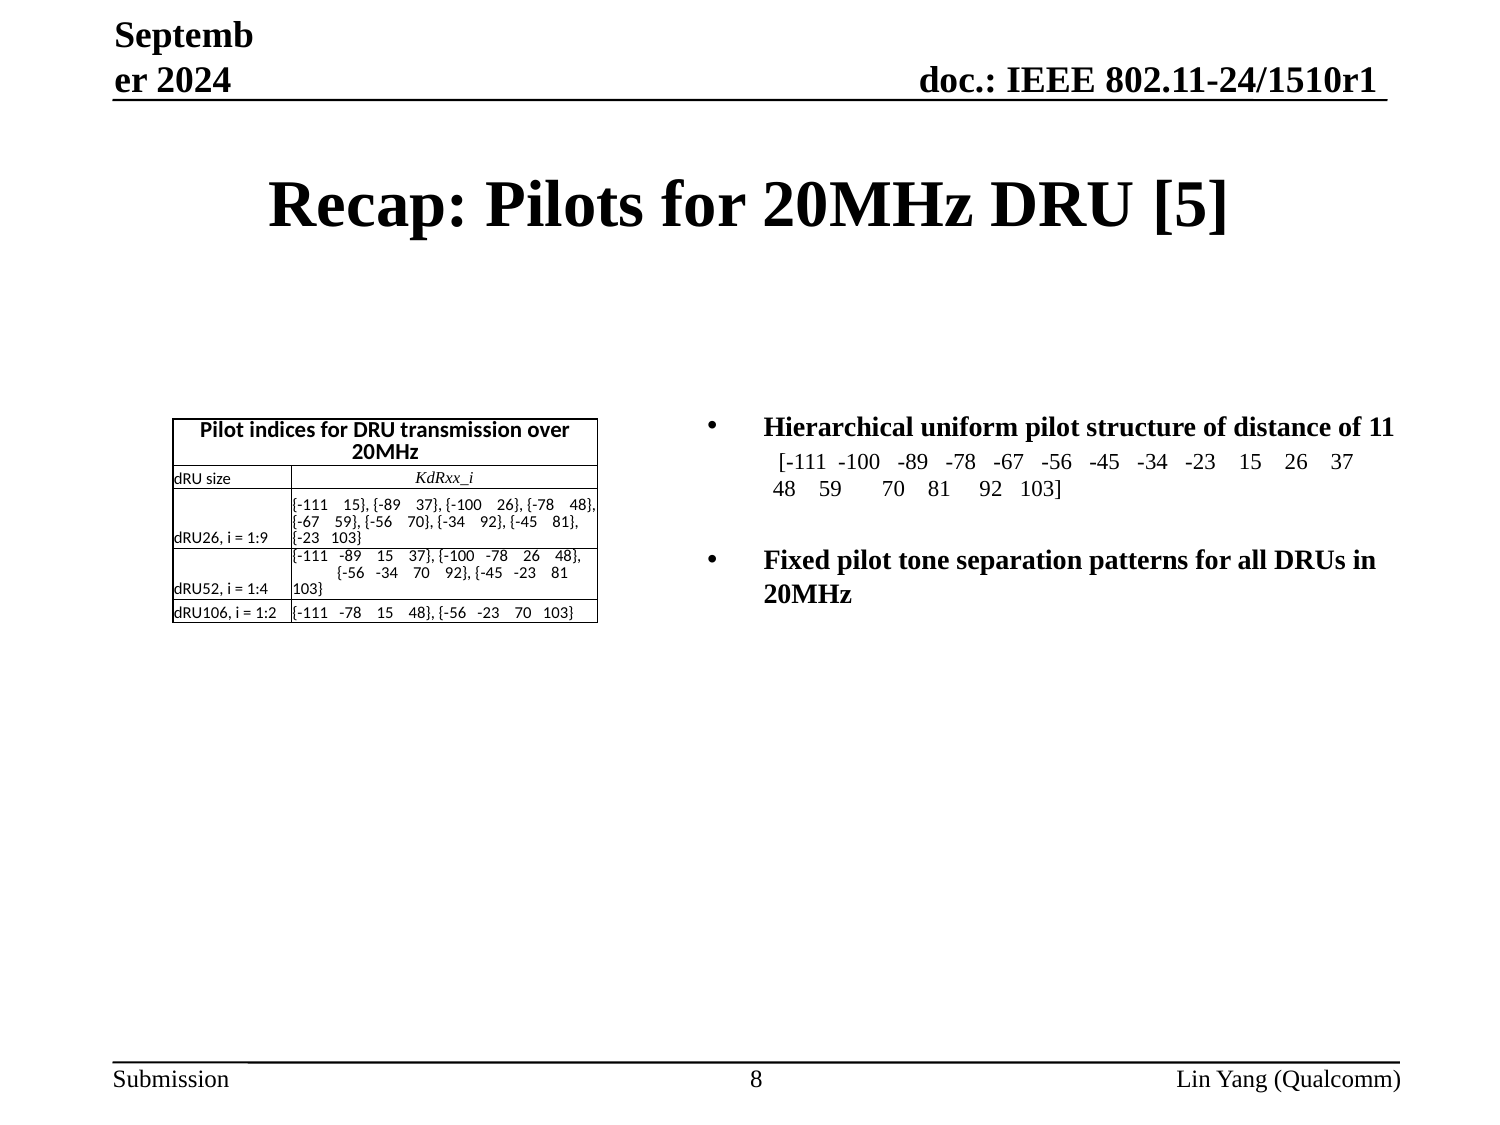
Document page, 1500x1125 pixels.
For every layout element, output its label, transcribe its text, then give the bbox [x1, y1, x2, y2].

title Recap: Pilots for 20MHz DRU [5] [112, 112, 1388, 288]
table_cell dRU size [174, 466, 291, 488]
table_cell {-111 -89 15 37}, {-100 -78 26 48}, {-56 -34 70 92}, {-45 -23 81 103} [292, 549, 597, 599]
list Hierarchical uniform pilot structure of distance of 11 [-111 -100 -89 -78 -67 -56 -45 -34 -23 15 26 37 48 59 70 81 92 103] Fixed pilot tone separation patterns for all DRUs in 20MHz [692, 400, 1412, 681]
table_cell {-111 15}, {-89 37}, {-100 26}, {-78 48}, {-67 59}, {-56 70}, {-34 92}, {-45 81}, {-23 103} [292, 489, 597, 548]
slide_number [114, 54, 270, 101]
table_cell KdRxx_i [292, 466, 597, 488]
table_cell {-111 -78 15 48}, {-56 -23 70 103} [292, 600, 597, 622]
table_header Pilot indices for DRU transmission over 20MHz [174, 420, 597, 465]
slide_number 8 [749, 1061, 763, 1093]
table_cell dRU26, i = 1:9 [174, 489, 291, 548]
table_cell dRU52, i = 1:4 [174, 549, 291, 599]
footer Lin Yang (Qualcomm) [1172, 1061, 1402, 1093]
table_cell dRU106, i = 1:2 [174, 600, 291, 622]
